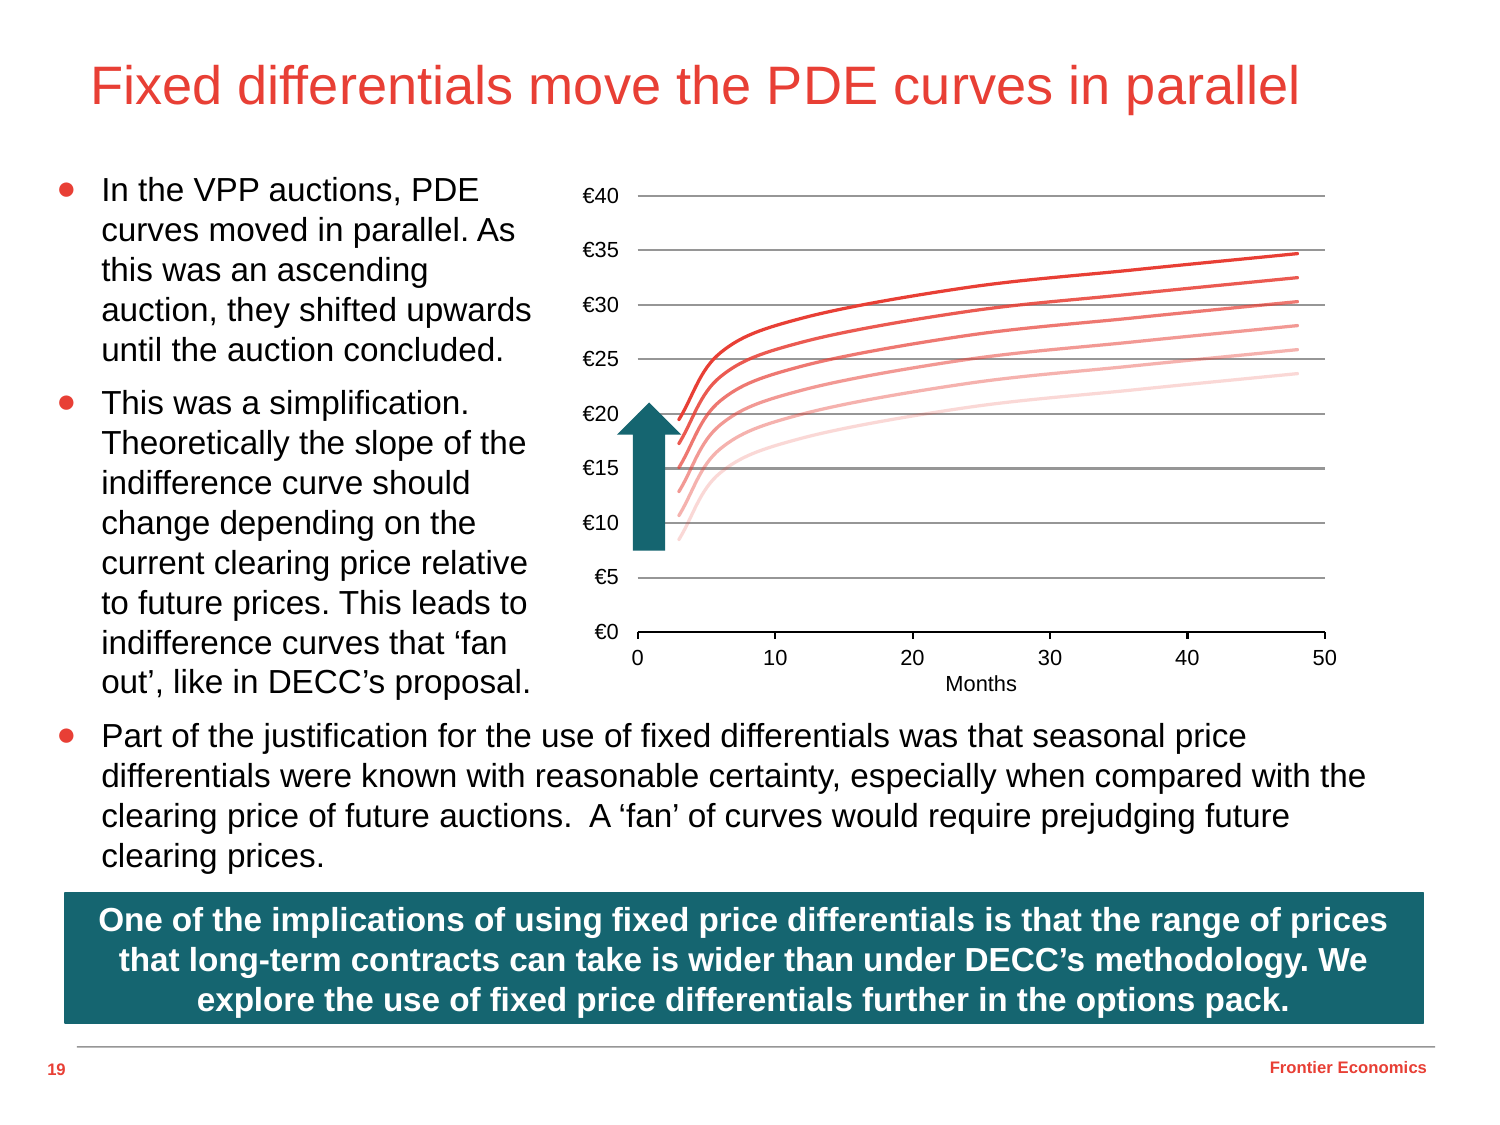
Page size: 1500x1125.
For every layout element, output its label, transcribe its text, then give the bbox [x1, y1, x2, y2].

picture [575, 175, 1377, 699]
text_box In the VPP auctions, PDE curves moved in parallel. As this was an ascending auction, they shifted upwards until the auction concluded. This was a simplification. Theoretically the slope of the indifference curve should change depending on the current clearing price relative to future prices. This leads to indifference curves that ‘fan out’, like in DECC’s proposal. [41, 160, 561, 684]
text_box One of the implications of using fixed price differentials is that the range of prices that long-term contracts can take is wider than under DECC’s methodology. We explore the use of fixed price differentials further in the options pack. [64, 893, 1424, 1024]
text_box Part of the justification for the use of fixed differentials was that seasonal price differentials were known with reasonable certainty, especially when compared with the clearing price of future auctions. A ‘fan’ of curves would require prejudging future clearing prices. [41, 707, 1424, 849]
title Fixed differentials move the PDE curves in parallel [75, 42, 1438, 156]
